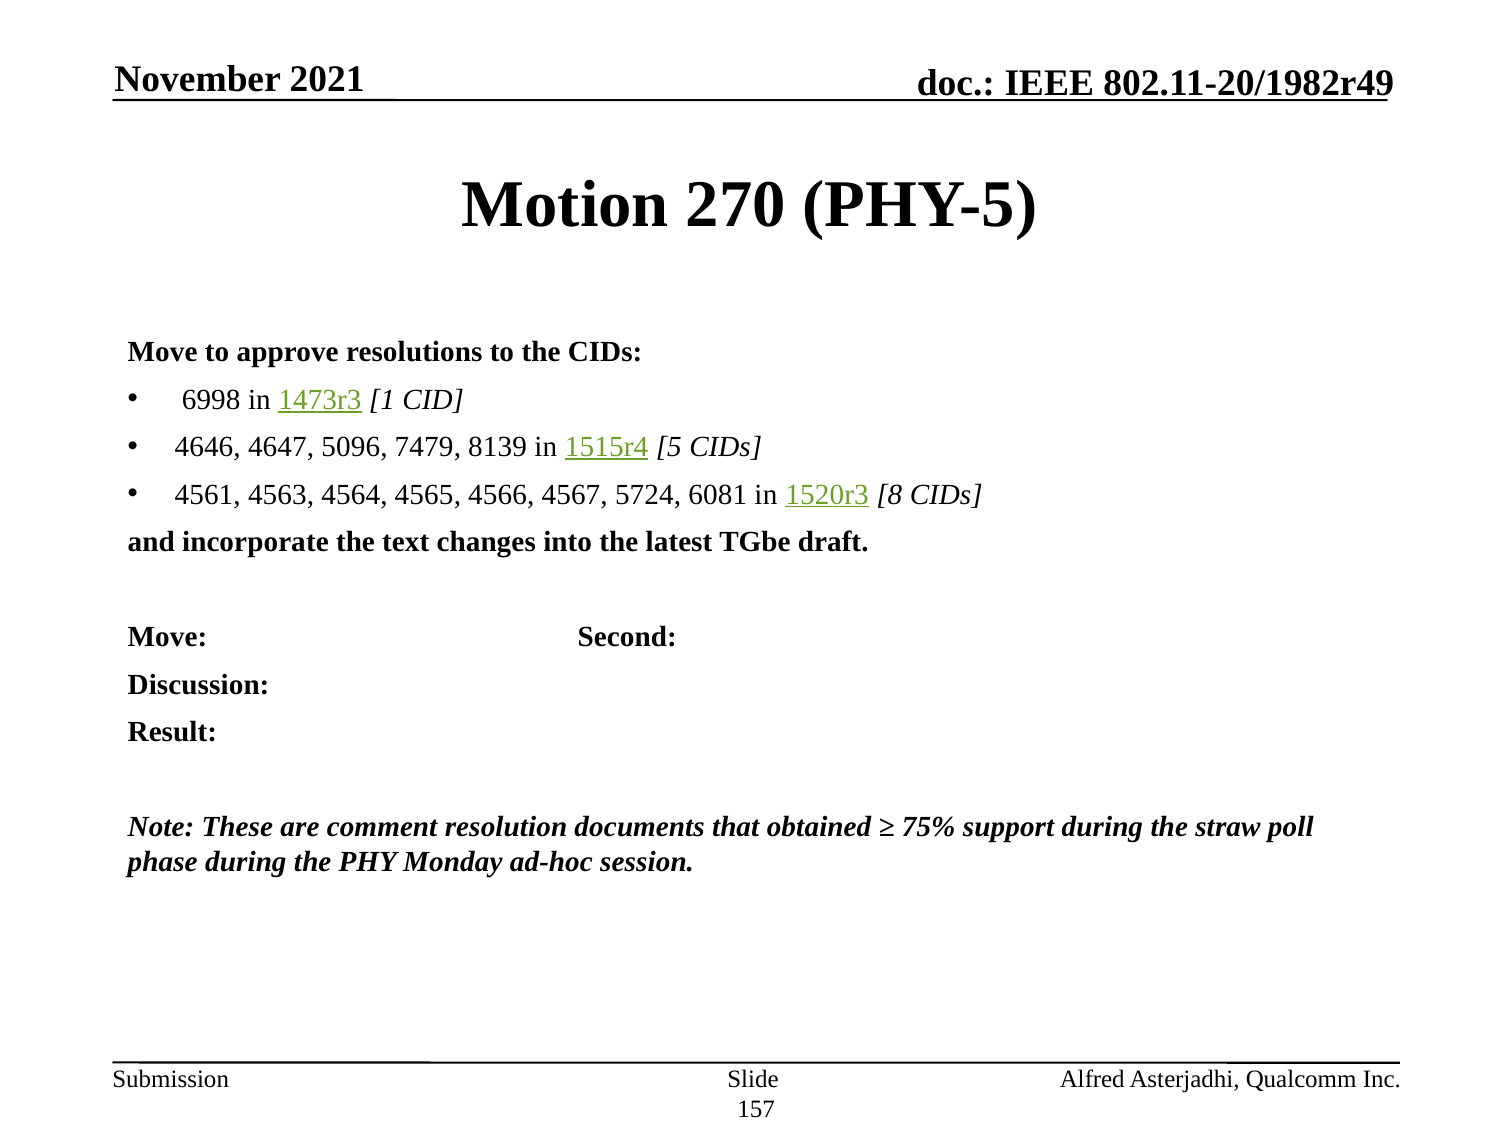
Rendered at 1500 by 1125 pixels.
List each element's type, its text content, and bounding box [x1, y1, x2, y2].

title Motion 270 (PHY-5) [112, 112, 1388, 288]
list Move to approve resolutions to the CIDs: 6998 in 1473r3 [1 CID] 4646, 4647, 5096, 7479, 8139 in 1515r4 [5 CIDs] 4561, 4563, 4564, 4565, 4566, 4567, 5724, 6081 in 1520r3 [8 CIDs] and incorporate the text changes into the latest TGbe draft. Move: Second: Discussion: Result: Note: These are comment resolution documents that obtained ≥ 75% support during the straw poll phase during the PHY Monday ad-hoc session. [112, 324, 1388, 1063]
slide_number Slide 157 [712, 1061, 800, 1123]
footer Alfred Asterjadhi, Qualcomm Inc. [878, 1061, 1402, 1093]
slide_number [114, 54, 423, 100]
